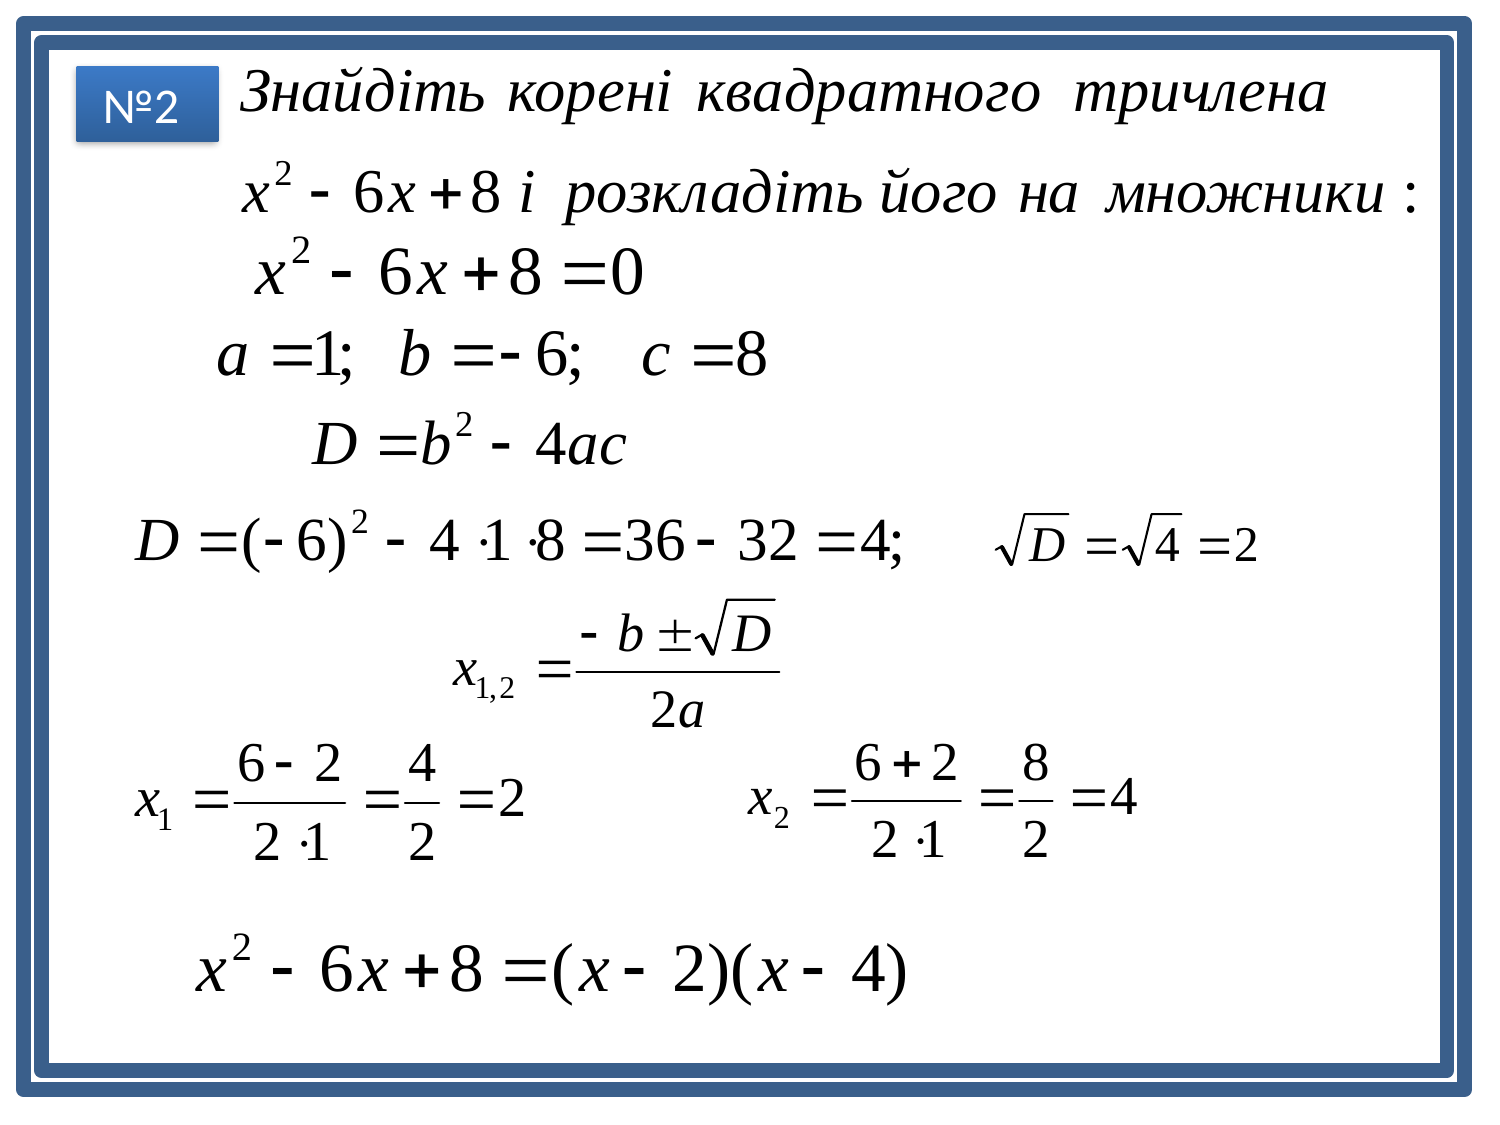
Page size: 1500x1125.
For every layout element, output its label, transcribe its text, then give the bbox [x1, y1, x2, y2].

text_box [442, 585, 792, 740]
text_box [737, 727, 1147, 870]
text_box №2 [76, 66, 219, 142]
text_box [22, 21, 1467, 1092]
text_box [123, 494, 916, 587]
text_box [300, 396, 642, 481]
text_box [229, 54, 1429, 242]
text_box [123, 727, 538, 874]
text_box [206, 314, 778, 404]
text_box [182, 916, 923, 1021]
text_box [985, 503, 1266, 575]
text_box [241, 250, 659, 312]
